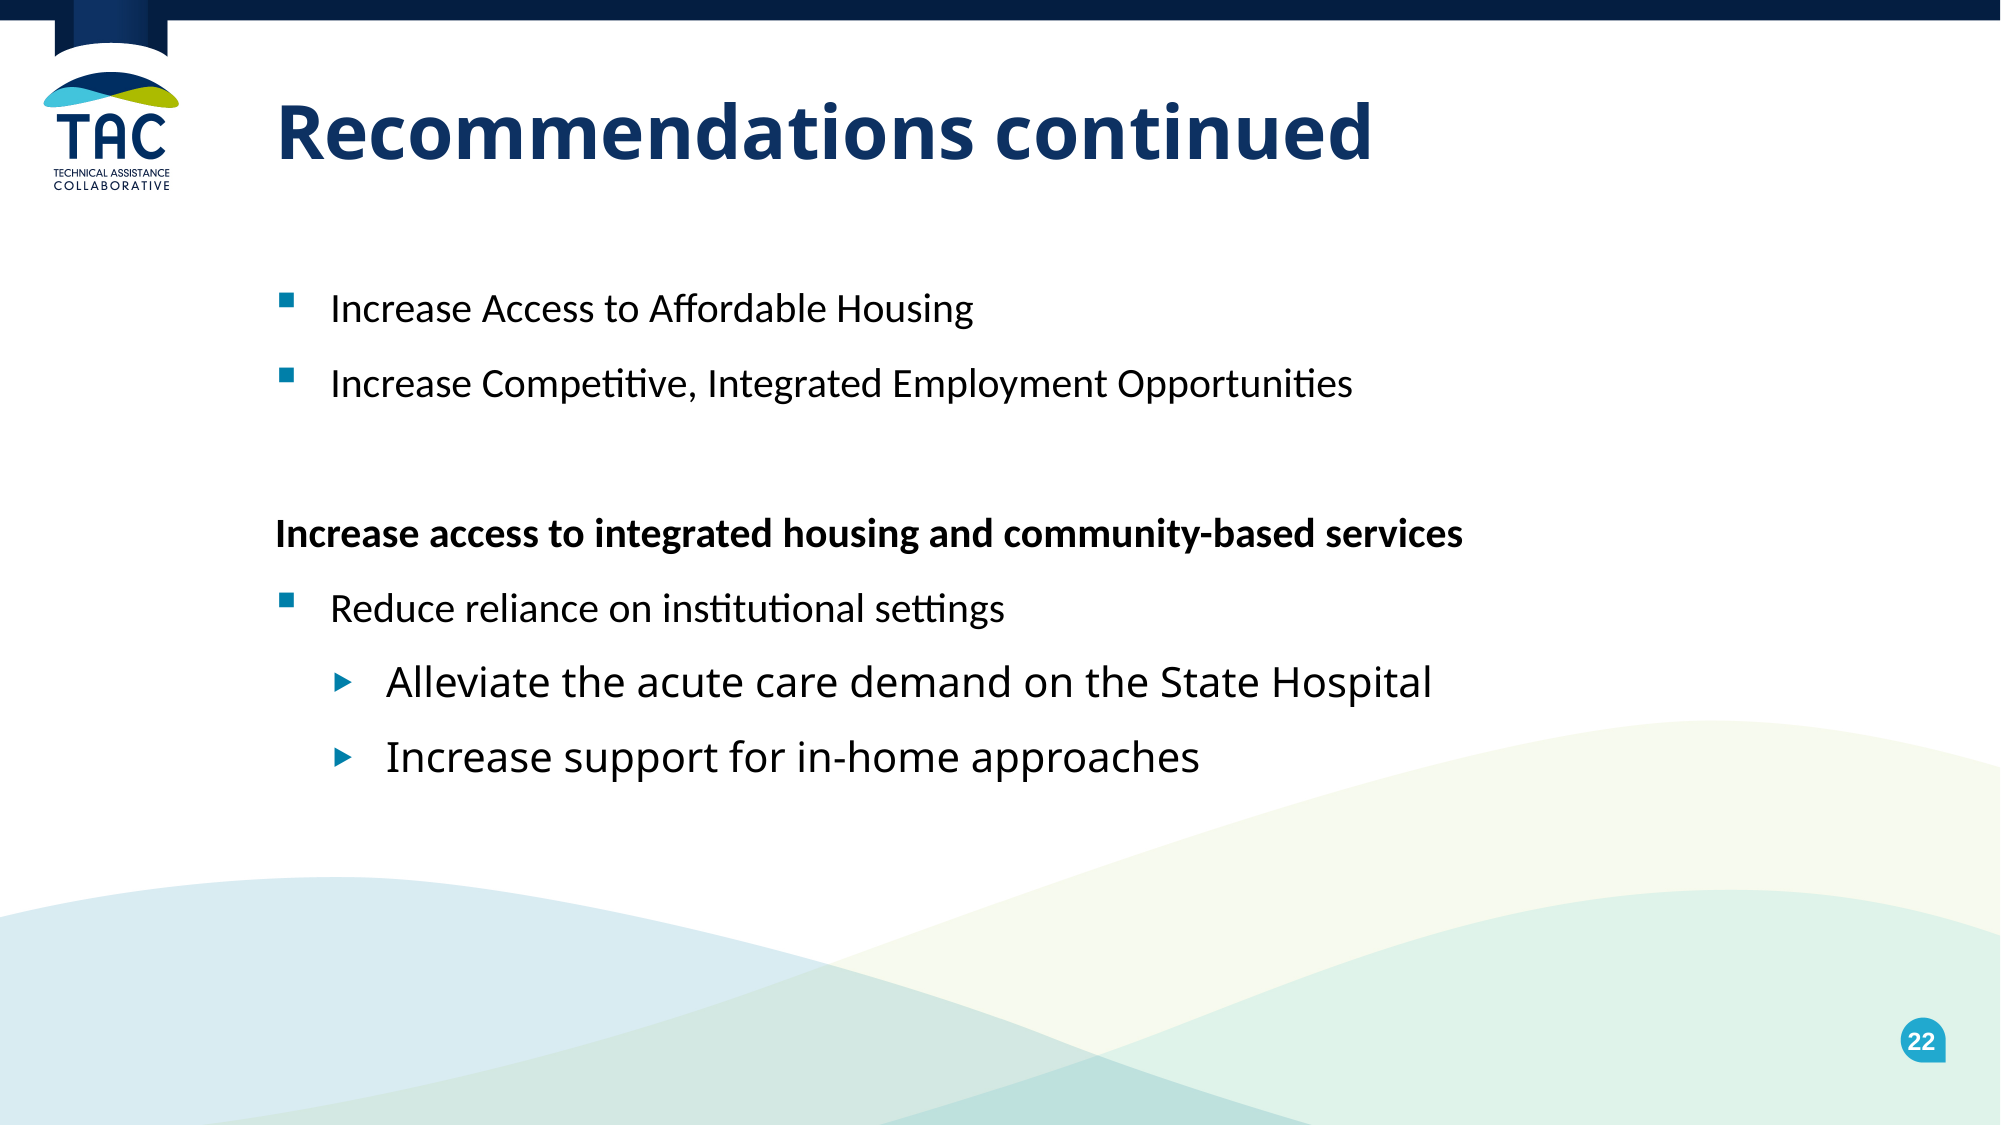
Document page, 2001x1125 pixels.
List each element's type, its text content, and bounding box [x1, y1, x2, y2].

slide_number 22 [1878, 1010, 1966, 1071]
list Increase Access to Affordable Housing Increase Competitive, Integrated Employment Opportunities Increase access to integrated housing and community-based services Reduce reliance on institutional settings Alleviate the acute care demand on the State Hospital Increase support for in-home approaches [275, 281, 1725, 938]
picture [0, 0, 2001, 1125]
title Recommendations continued [275, 62, 1888, 175]
